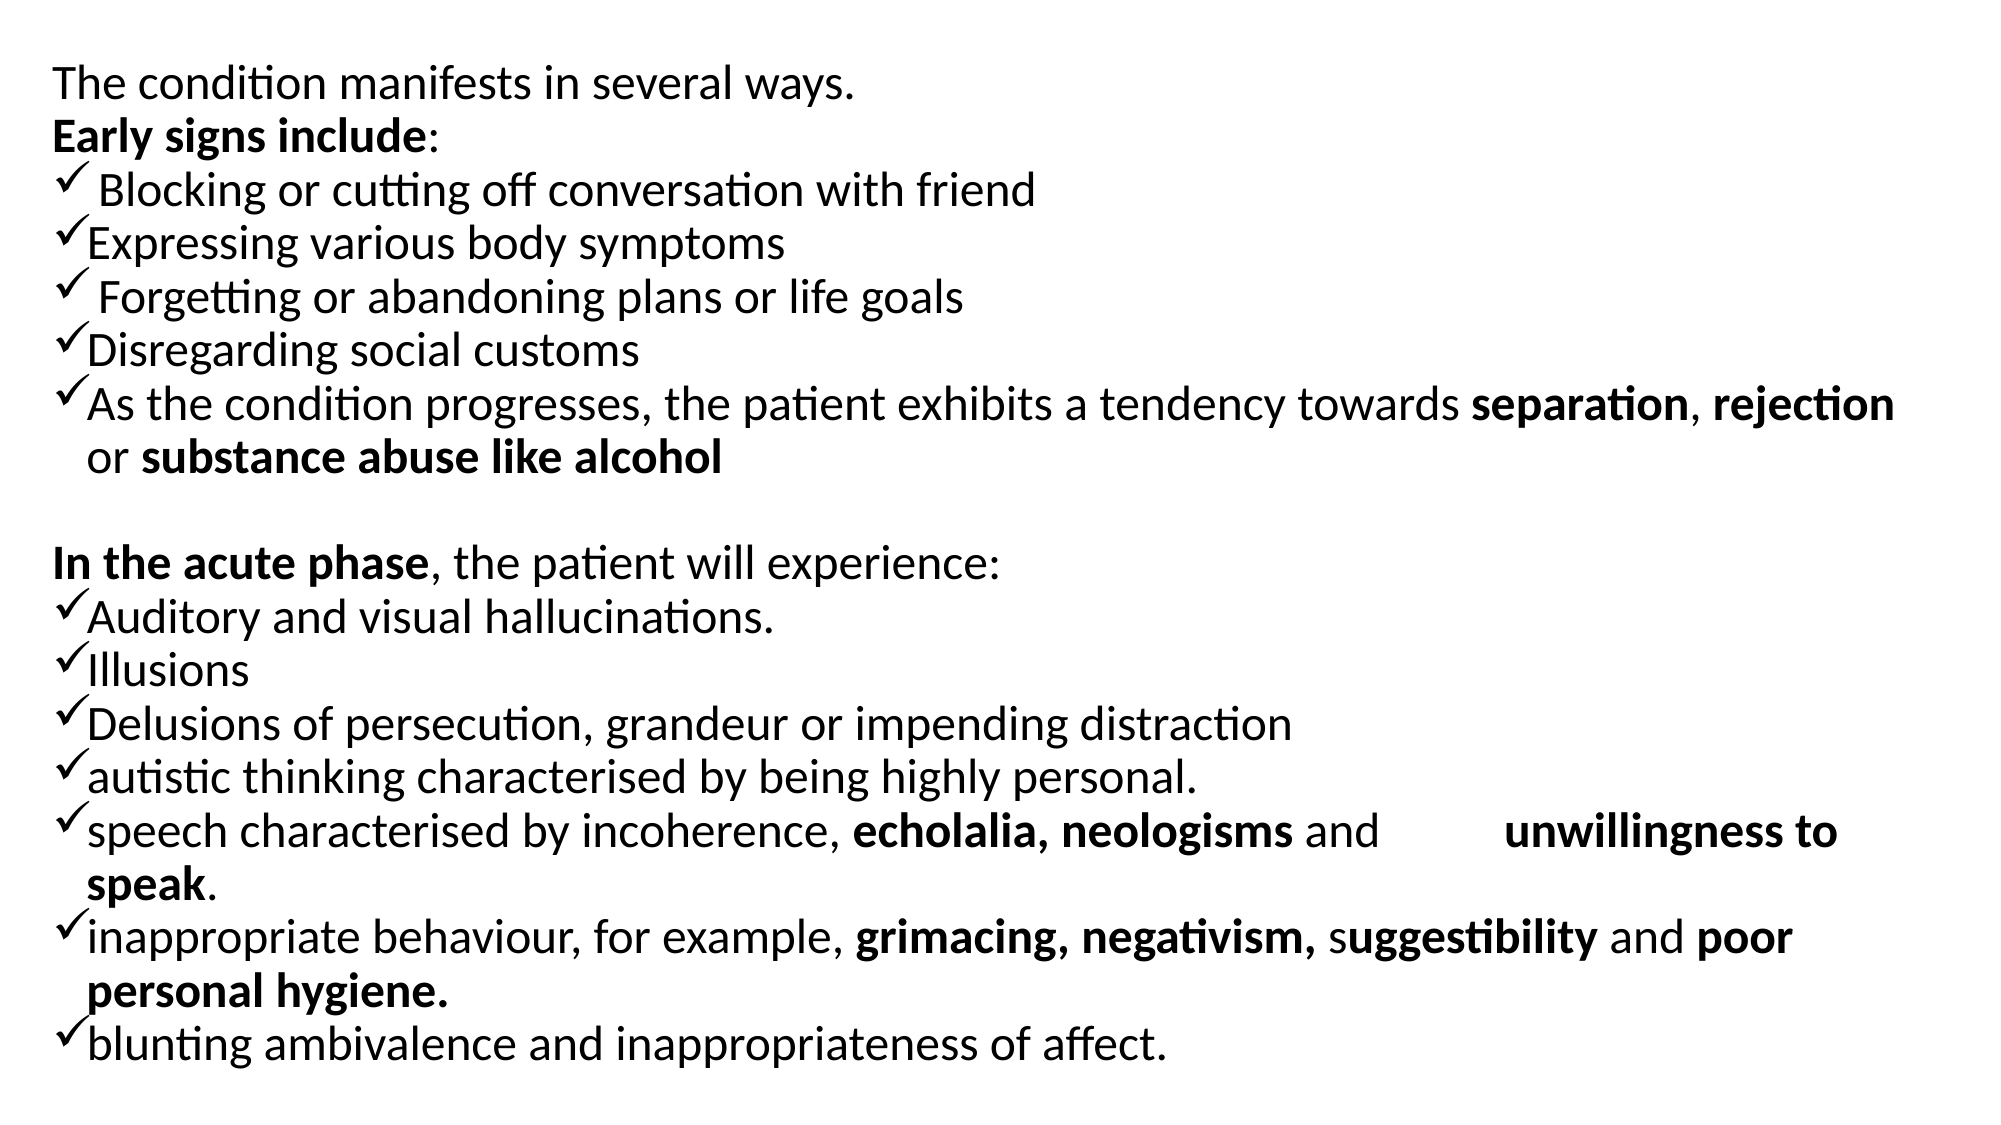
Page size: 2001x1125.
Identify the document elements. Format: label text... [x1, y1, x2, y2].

list The condition manifests in several ways. Early signs include: Blocking or cutting off conversation with friend Expressing various body symptoms Forgetting or abandoning plans or life goals Disregarding social customs As the condition progresses, the patient exhibits a tendency towards separation, rejection or substance abuse like alcohol In the acute phase, the patient will experience: Auditory and visual hallucinations. Illusions Delusions of persecution, grandeur or impending distraction autistic thinking characterised by being highly personal. speech characterised by incoherence, echolalia, neologisms and unwillingness to speak. inappropriate behaviour, for example, grimacing, negativism, suggestibility and poor personal hygiene. blunting ambivalence and inappropriateness of affect. [37, 49, 1952, 1084]
